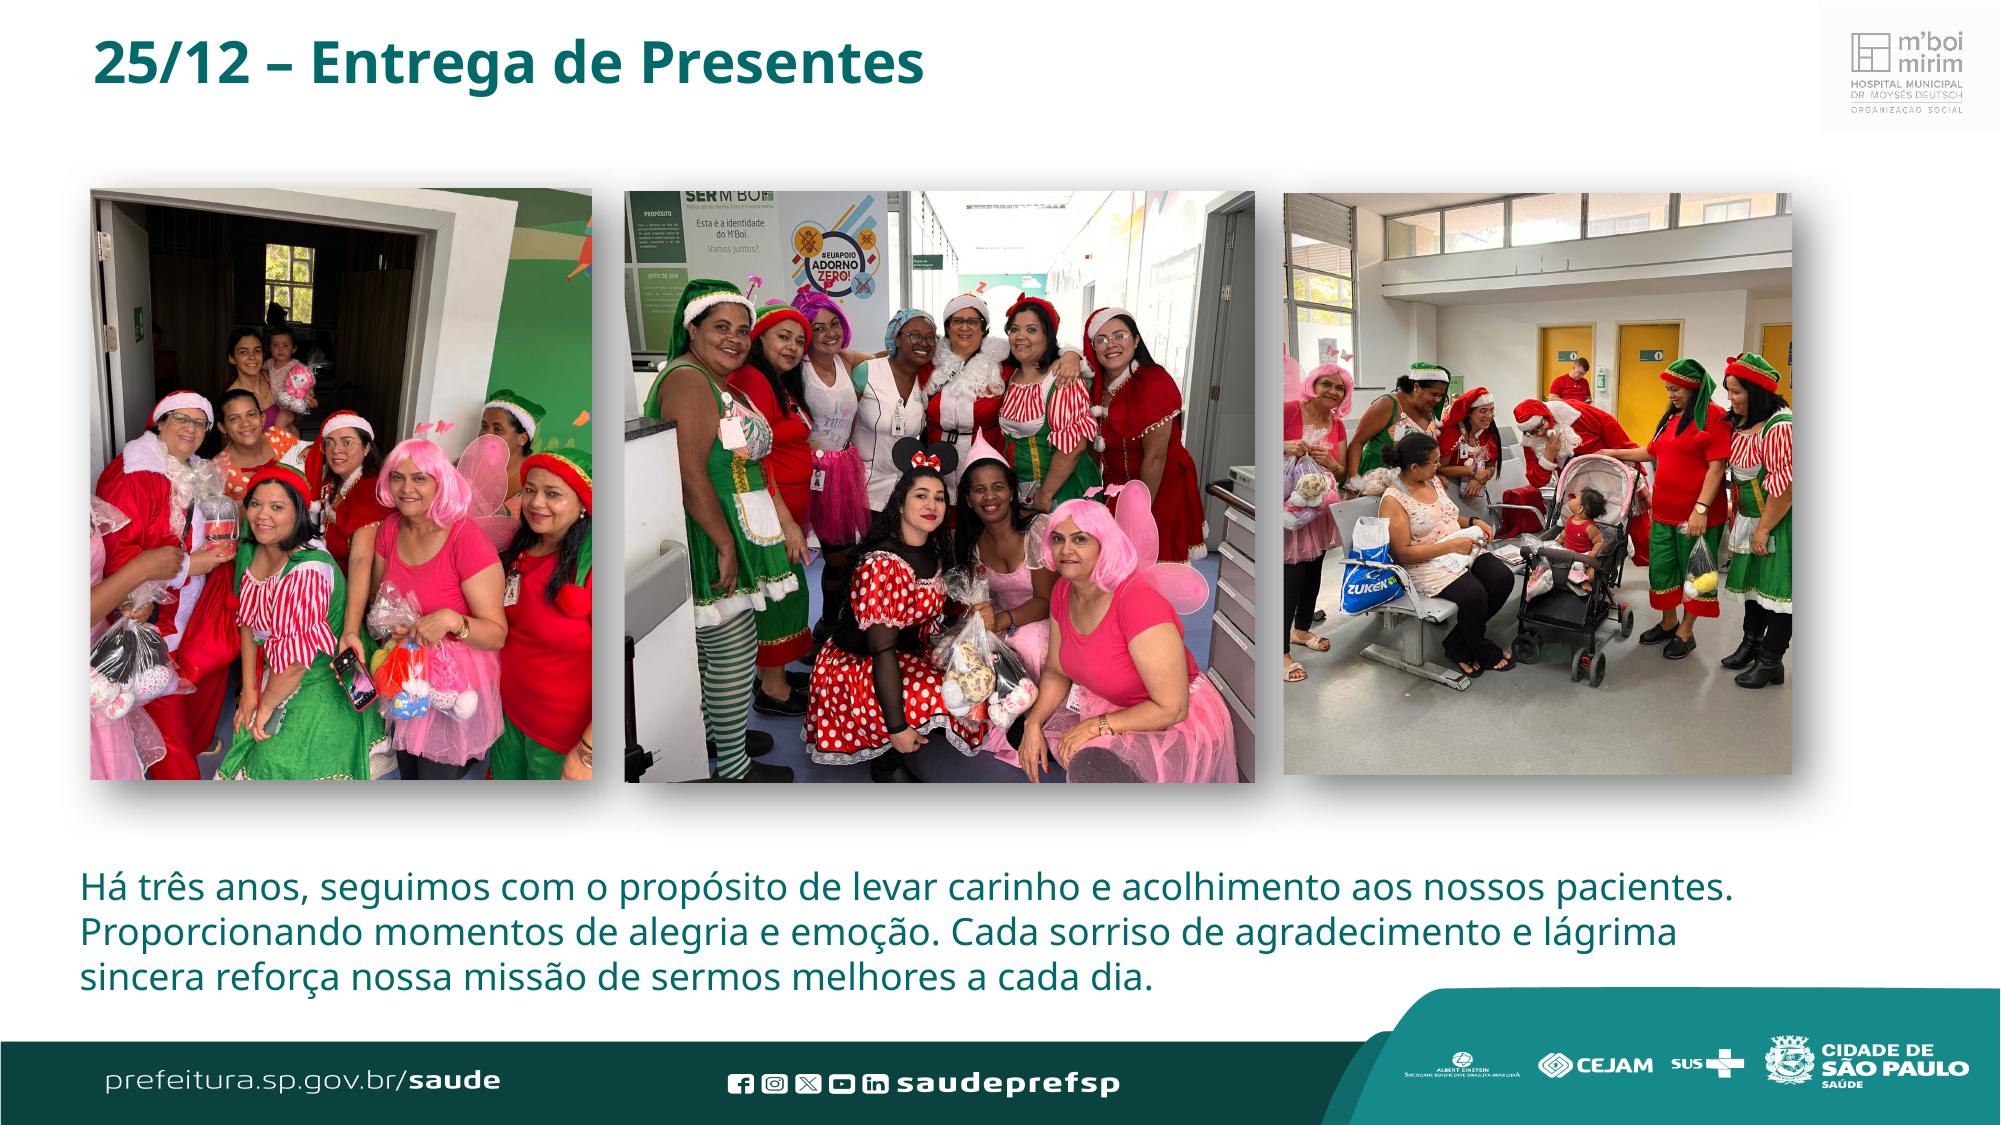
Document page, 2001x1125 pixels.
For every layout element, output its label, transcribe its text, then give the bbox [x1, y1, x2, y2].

picture [0, 0, 2001, 1125]
text_box 25/12 – Entrega de Presentes [78, 18, 1768, 103]
text_box Há três anos, seguimos com o propósito de levar carinho e acolhimento aos nossos pacientes. Proporcionando momentos de alegria e emoção. Cada sorriso de agradecimento e lágrima sincera reforça nossa missão de sermos melhores a cada dia. [64, 855, 1825, 1006]
